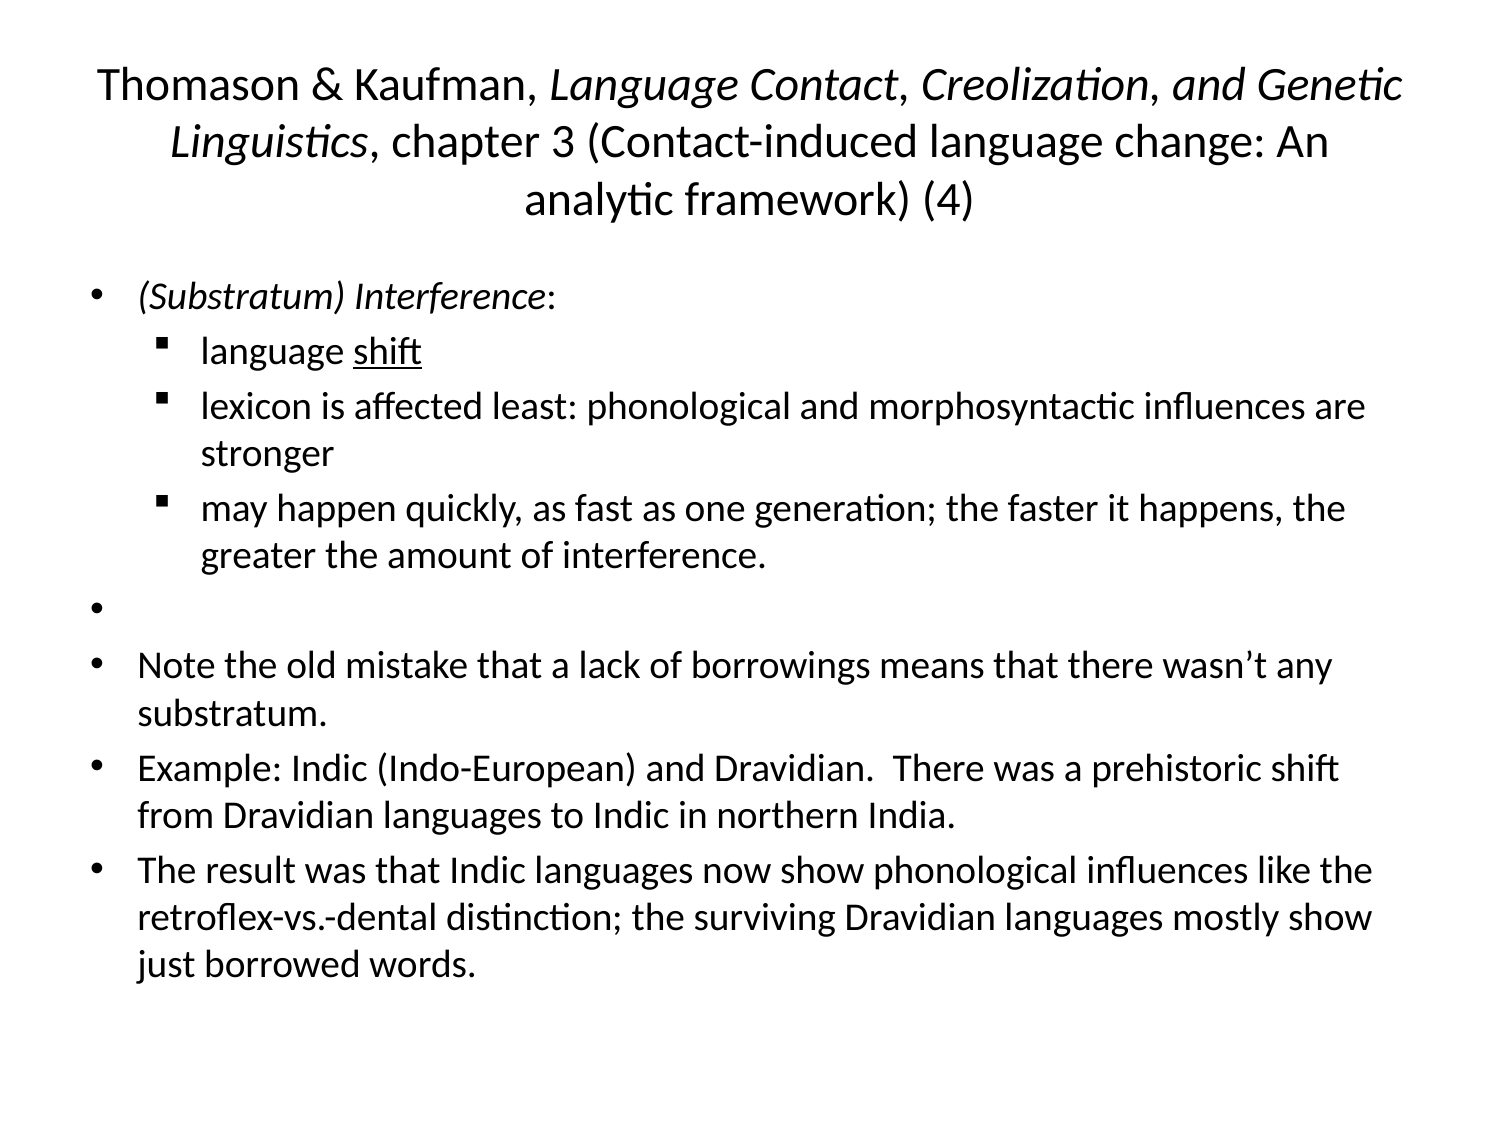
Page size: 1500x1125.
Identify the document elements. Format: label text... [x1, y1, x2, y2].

title Thomason & Kaufman, Language Contact, Creolization, and Genetic Linguistics, chapter 3 (Contact-induced language change: An analytic framework) (4) [75, 45, 1425, 233]
list (Substratum) Interference: language shift lexicon is affected least: phonological and morphosyntactic influences are stronger may happen quickly, as fast as one generation; the faster it happens, the greater the amount of interference. Note the old mistake that a lack of borrowings means that there wasn’t any substratum. Example: Indic (Indo-European) and Dravidian. There was a prehistoric shift from Dravidian languages to Indic in northern India. The result was that Indic languages now show phonological influences like the retroflex-vs.-dental distinction; the surviving Dravidian languages mostly show just borrowed words. [75, 262, 1425, 1005]
